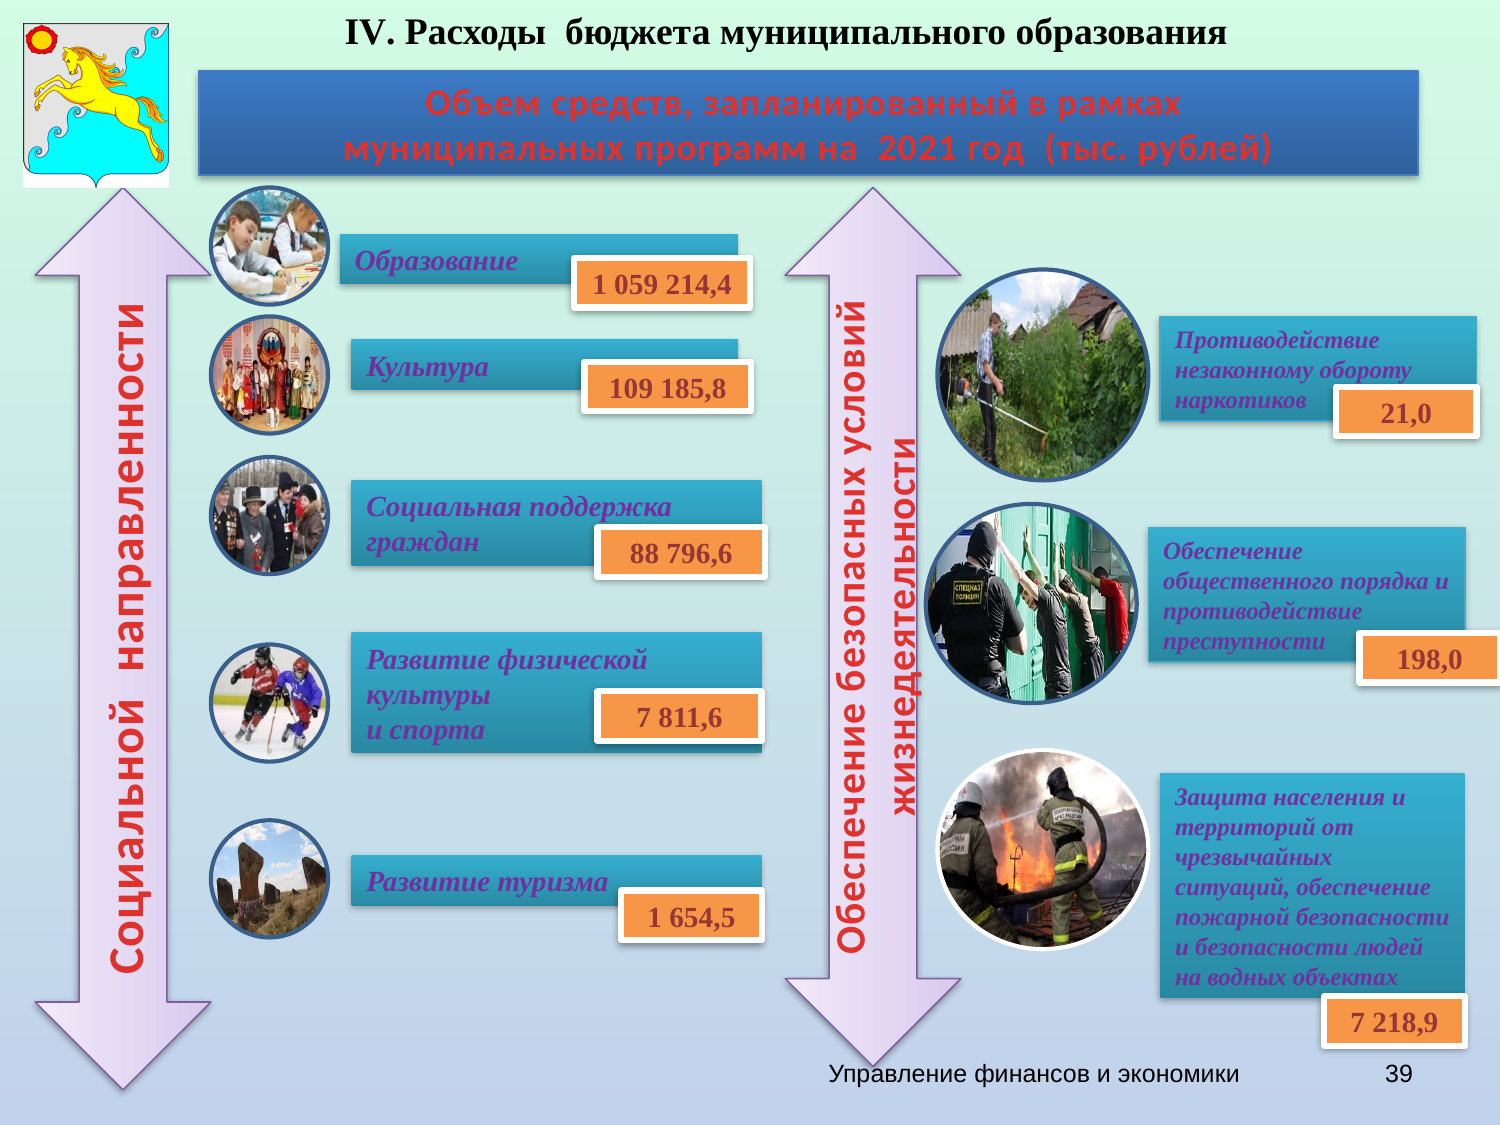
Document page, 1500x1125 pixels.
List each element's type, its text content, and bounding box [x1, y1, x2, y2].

text_box Образование [339, 234, 739, 284]
text_box 109 185,8 [581, 359, 754, 414]
text_box Противодействие незаконному обороту наркотиков [1159, 316, 1477, 422]
text_box 7 218,9 [1321, 993, 1468, 1049]
text_box Обеспечение безопасных условий жизнедеятельности [784, 186, 962, 1042]
text_box [208, 185, 331, 307]
slide_number 39 [1272, 1042, 1429, 1103]
text_box [208, 818, 331, 940]
text_box 1 059 214,4 [571, 255, 753, 311]
text_box [935, 267, 1151, 483]
text_box 7 811,6 [594, 688, 765, 744]
text_box Защита населения и территорий от чрезвычайных ситуаций, обеспечение пожарной безопасности и безопасности людей на водных объектах [1160, 773, 1465, 998]
text_box [208, 454, 331, 577]
text_box Культура [351, 339, 739, 390]
text_box IV. Расходы бюджета муниципального образования [222, 0, 1360, 60]
text_box Развитие туризма [351, 855, 762, 906]
text_box Объем средств, запланированный в рамках муниципальных программ на 2021 год (тыс. рублей) [198, 70, 1419, 176]
text_box Социальная поддержка граждан [351, 480, 762, 566]
text_box 198,0 [1356, 630, 1500, 686]
text_box Обеспечение общественного порядка и противодействие преступности [1148, 527, 1466, 663]
text_box 1 654,5 [618, 887, 765, 943]
text_box [935, 747, 1151, 952]
text_box 21,0 [1333, 384, 1480, 439]
picture [23, 23, 169, 188]
footer Управление финансов и экономики [796, 1042, 1272, 1103]
text_box [208, 314, 331, 436]
text_box Развитие физической культуры и спорта [351, 632, 762, 753]
text_box [923, 501, 1139, 706]
text_box [208, 642, 331, 764]
text_box 88 796,6 [594, 524, 768, 580]
text_box Социальной направленности [34, 197, 212, 1091]
